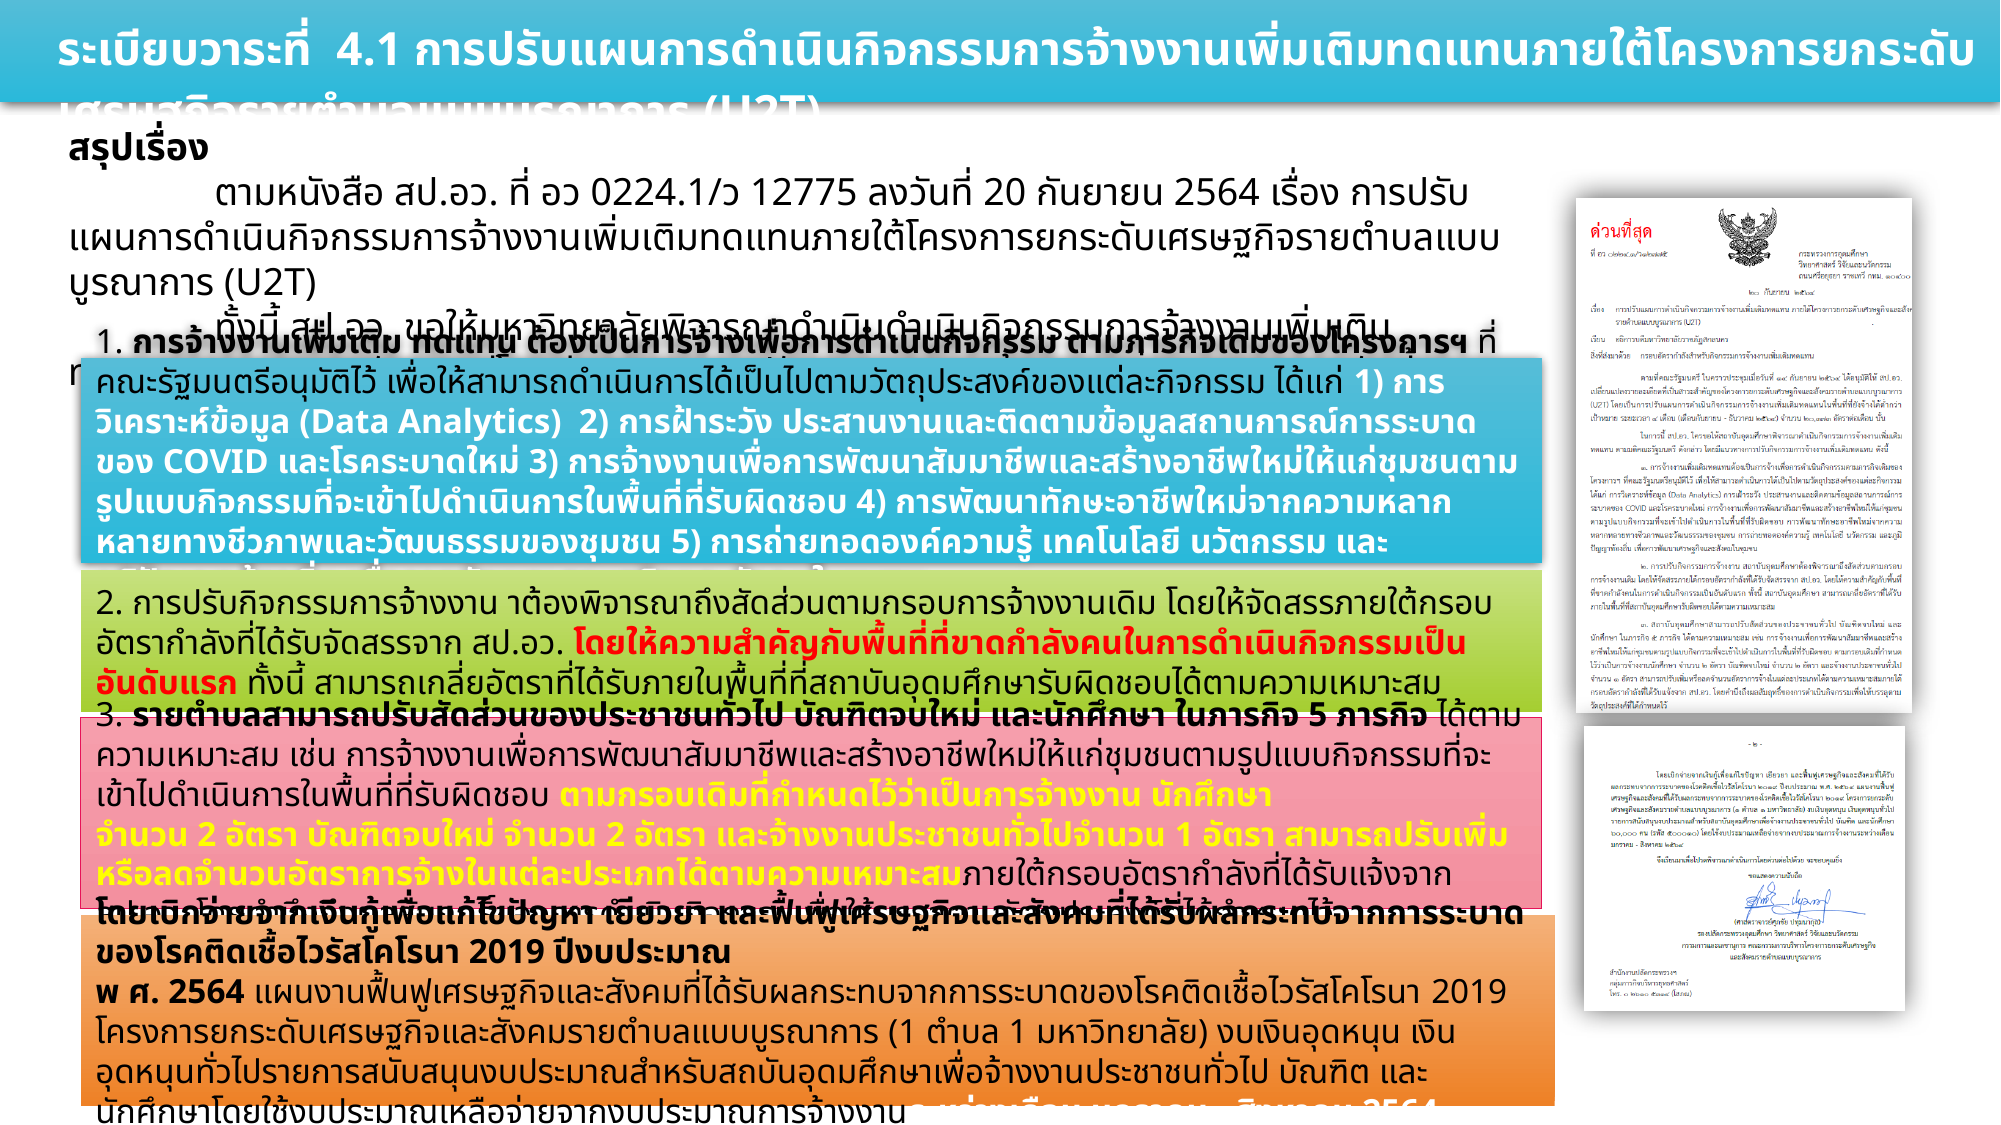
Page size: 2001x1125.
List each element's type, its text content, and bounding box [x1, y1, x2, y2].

text_box โดยเบิกจ่ายจากเงินกู้เพื่อแก้ไขปัญหา เยียวยา และฟื้นฟูเศรษฐกิจและสังคมที่ได้รับผลกระทบจากการระบาดของโรคติดเชื้อไวรัสโคโรนา 2019 ปีงบประมาณ พ ศ. 2564 แผนงานฟื้นฟูเศรษฐกิจและสังคมที่ได้รับผลกระทบจากการระบาดของโรคติดเชื้อไวรัสโคโรนา 2019 โครงการยกระดับเศรษฐกิจและสังคมรายตำบลแบบบูรณาการ (1 ตำบล 1 มหาวิทยาลัย) งบเงินอุดหนุน เงินอุดหนุนทั่วไปรายการสนับสนุนงบประมาณสำหรับสถบันอุดมศึกษาเพื่อจ้างงานประชาชนทั่วไป บัณฑิต และนักศึกษาโดยใช้งบประมาณเหลือจ่ายจากงบประมาณการจ้างงานระหว่างเดือน มกราคม - สิงหาคม 2564 [80, 915, 1555, 1107]
text_box 1. การจ้างงานเพิ่มเติม ทดแทน ต้องเป็นการจ้างเพื่อการดำเนินกิจกรรม ตามภารกิจเดิมของโครงการฯ ที่คณะรัฐมนตรีอนุมัติไว้ เพื่อให้สามารถดำเนินการได้เป็นไปตามวัตถุประสงค์ของแต่ละกิจกรรม ได้แก่ 1) การวิเคราะห์ข้อมูล (Data Analytics) 2) การฝ้าระวัง ประสานงานและติดตามข้อมูลสถานการณ์การระบาดของ COVID และโรคระบาดใหม่ 3) การจ้างงานเพื่อการพัฒนาสัมมาชีพและสร้างอาชีพใหม่ให้แก่ชุมชนตามรูปแบบกิจกรรมที่จะเข้าไปดำเนินการในพื้นที่ที่รับผิดชอบ 4) การพัฒนาทักษะอาชีพใหม่จากความหลากหลายทางชีวภาพและวัฒนธรรมของชุมชน 5) การถ่ายทอดองค์ความรู้ เทคโนโลยี นวัตกรรม และภูมิปัญญาท้องถิ่น เพื่อการพัฒนาเศรษฐกิจและสังคมในชุมชน [80, 357, 1542, 563]
text_box สรุปเรื่อง ตามหนังสือ สป.อว. ที่ อว 0224.1/ว 12775 ลงวันที่ 20 กันยายน 2564 เรื่อง การปรับแผนการดำเนินกิจกรรมการจ้างงานเพิ่มเติมทดแทนภายใต้โครงการยกระดับเศรษฐกิจรายตำบลแบบบูรณาการ (U2T) ทั้งนี้ สป.อว. ขอให้มหาวิทยาลัยพิจารณาดำเนินดำเนินกิจกรรมการจ้างงานเพิ่มเติม ทดแทน ตามมติคณะรัฐมนตรีโดยมีแนวทางการปรับกิจกรรมการจ้างงานเพิ่มเติมทดแทน ดังนี้ [53, 115, 1526, 401]
picture [1576, 198, 1913, 713]
text_box [0, 0, 2000, 102]
text_box 3. รายตำบลสามารถปรับสัดส่วนของประชาชนทั่วไป บัณฑิตจบใหม่ และนักศึกษา ในภารกิจ 5 ภารกิจ ได้ตามความเหมาะสม เช่น การจ้างงานเพื่อการพัฒนาสัมมาชีพและสร้างอาชีพใหม่ให้แก่ชุมชนตามรูปแบบกิจกรรมที่จะเข้าไปดำเนินการในพื้นที่ที่รับผิดชอบ ตามกรอบเดิมที่กำหนดไว้ว่าเป็นการจ้างงาน นักศึกษา จำนวน 2 อัตรา บัณฑิตจบใหม่ จำนวน 2 อัตรา และจ้างงานประชาชนทั่วไปจำนวน 1 อัตรา สามารถปรับเพิ่มหรือลดจำนวนอัตราการจ้างในแต่ละประเภทได้ตามความเหมาะสมภายใต้กรอบอัตรากำลังที่ได้รับแจ้งจาก สป.อว. โดยคำนึงถึงผลสัมฤทธิ์ของการดำเนินกิจกรรมเพื่อให้บรรลุตามวัตถุประสงค์ที่ได้กำหนดไว้ [80, 717, 1542, 909]
picture [1584, 726, 1905, 1011]
text_box ระเบียบวาระที่ 4.1 การปรับแผนการดำเนินกิจกรรมการจ้างงานเพิ่มเติมทดแทนภายใต้โครงการยกระดับเศรษฐกิจรายตำบลแบบบูรณาการ (U2T) [42, 4, 2000, 146]
text_box 2. การปรับกิจกรรมการจ้างงาน าต้องพิจารณาถึงสัดส่วนตามกรอบการจ้างงานเดิม โดยให้จัดสรรภายใต้กรอบอัตรากำลังที่ได้รับจัดสรรจาก สป.อว. โดยให้ความสำคัญกับพื้นที่ที่ขาดกำลังคนในการดำเนินกิจกรรมเป็นอันดับแรก ทั้งนี้ สามารถเกลี่ยอัตราที่ได้รับภายในพื้นที่ที่สถาบันอุดมศึกษารับผิดชอบได้ตามความเหมาะสม [80, 569, 1542, 713]
